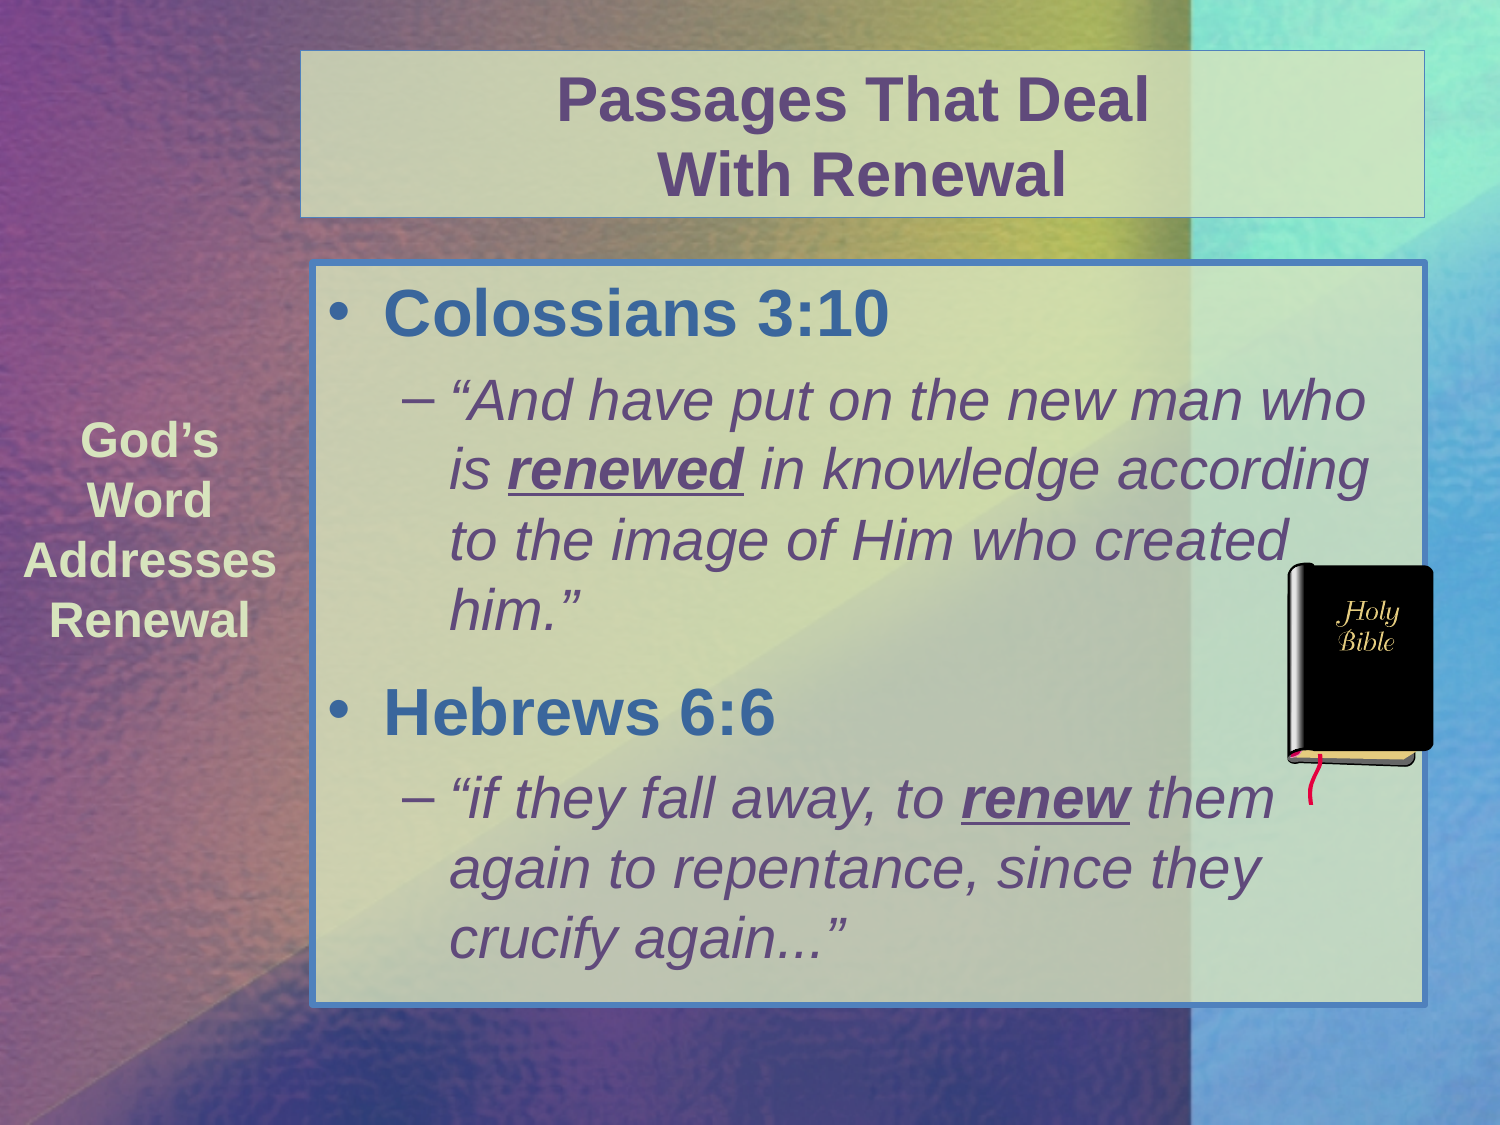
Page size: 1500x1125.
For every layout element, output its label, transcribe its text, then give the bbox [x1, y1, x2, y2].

list Colossians 3:10 “And have put on the new man who is renewed in knowledge according to the image of Him who created him.” Hebrews 6:6 “if they fall away, to renew them again to repentance, since they crucify again...” [312, 262, 1425, 1005]
text_box God’s Word Addresses Renewal [0, 399, 300, 655]
picture [0, 0, 1500, 1125]
title Passages That Deal With Renewal [300, 50, 1425, 218]
